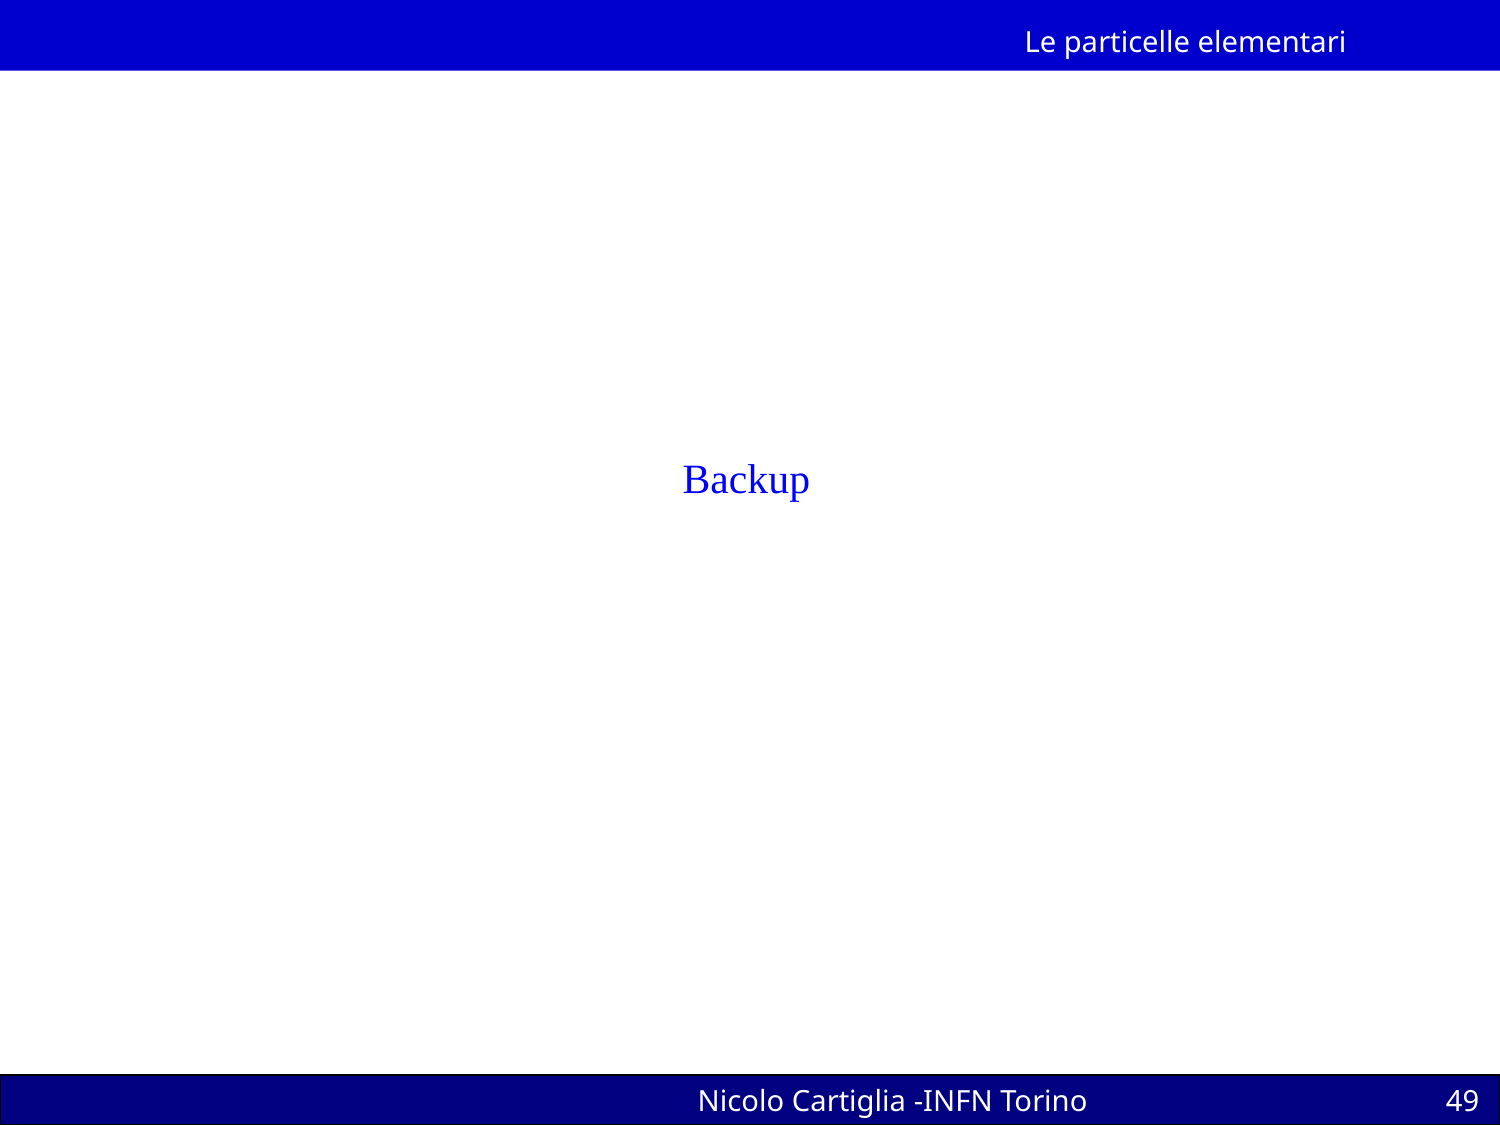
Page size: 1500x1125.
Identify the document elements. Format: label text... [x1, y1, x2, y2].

footer Nicolo Cartiglia -INFN Torino [655, 1074, 1131, 1125]
text_box Backup [667, 444, 826, 510]
slide_number 49 [1181, 1074, 1495, 1125]
